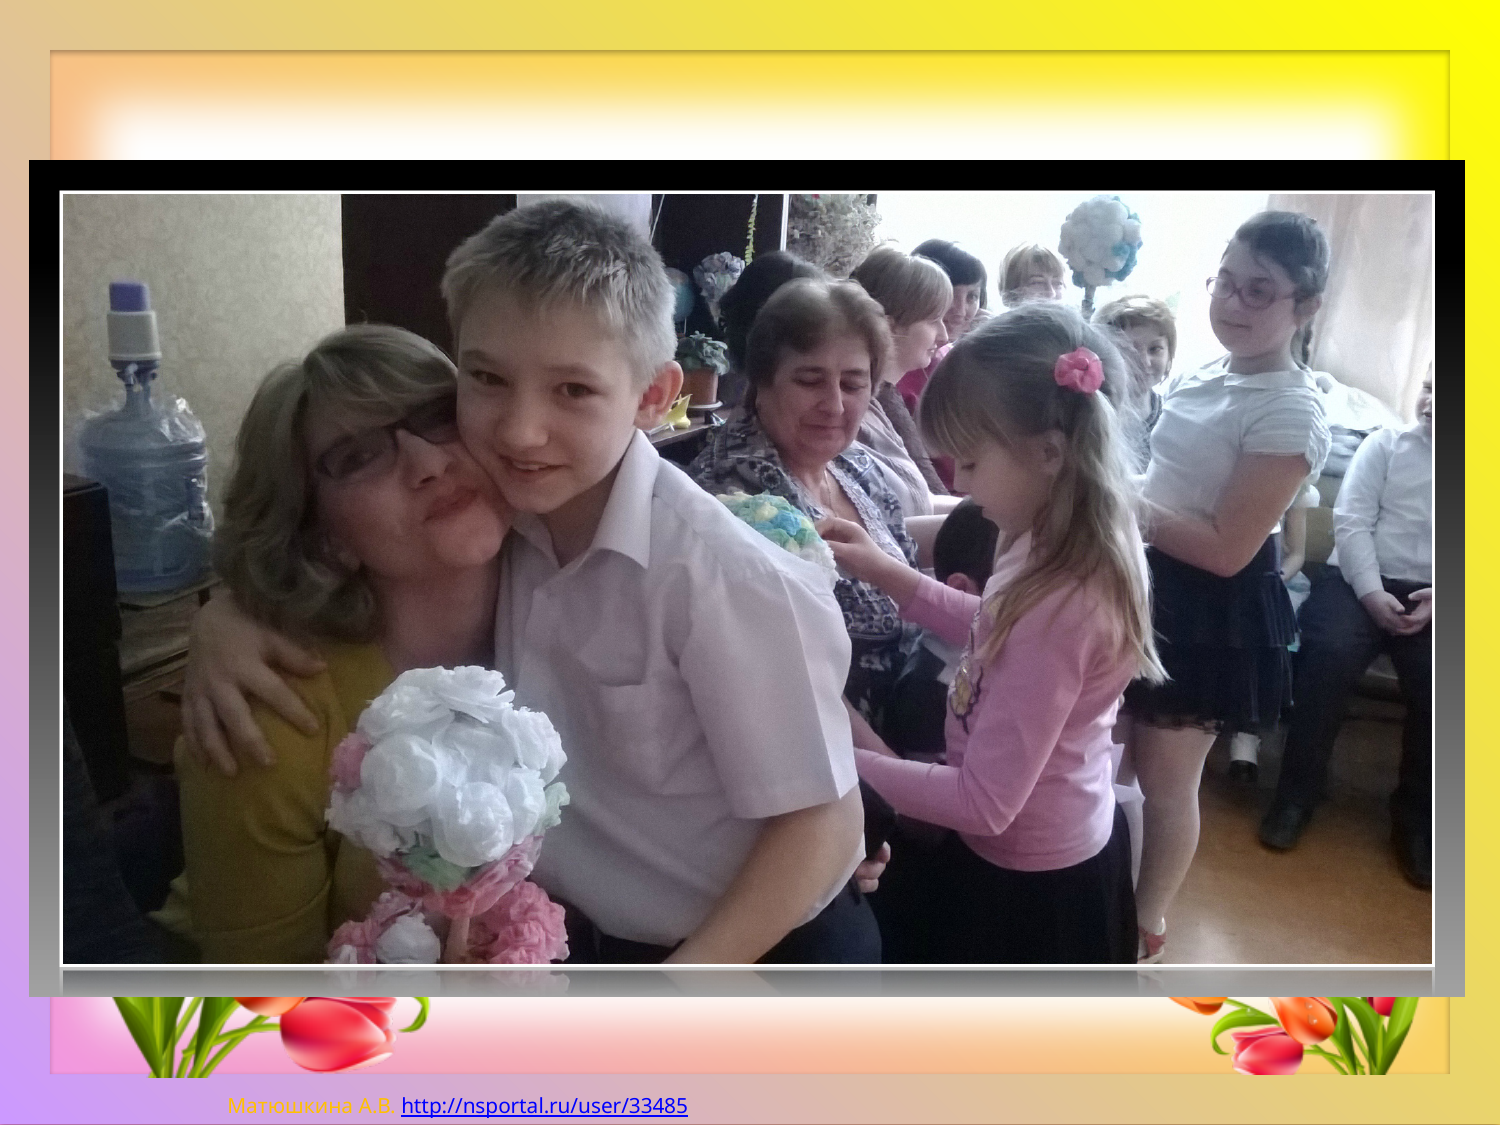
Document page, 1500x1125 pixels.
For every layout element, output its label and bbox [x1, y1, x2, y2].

picture [29, 160, 1465, 1078]
